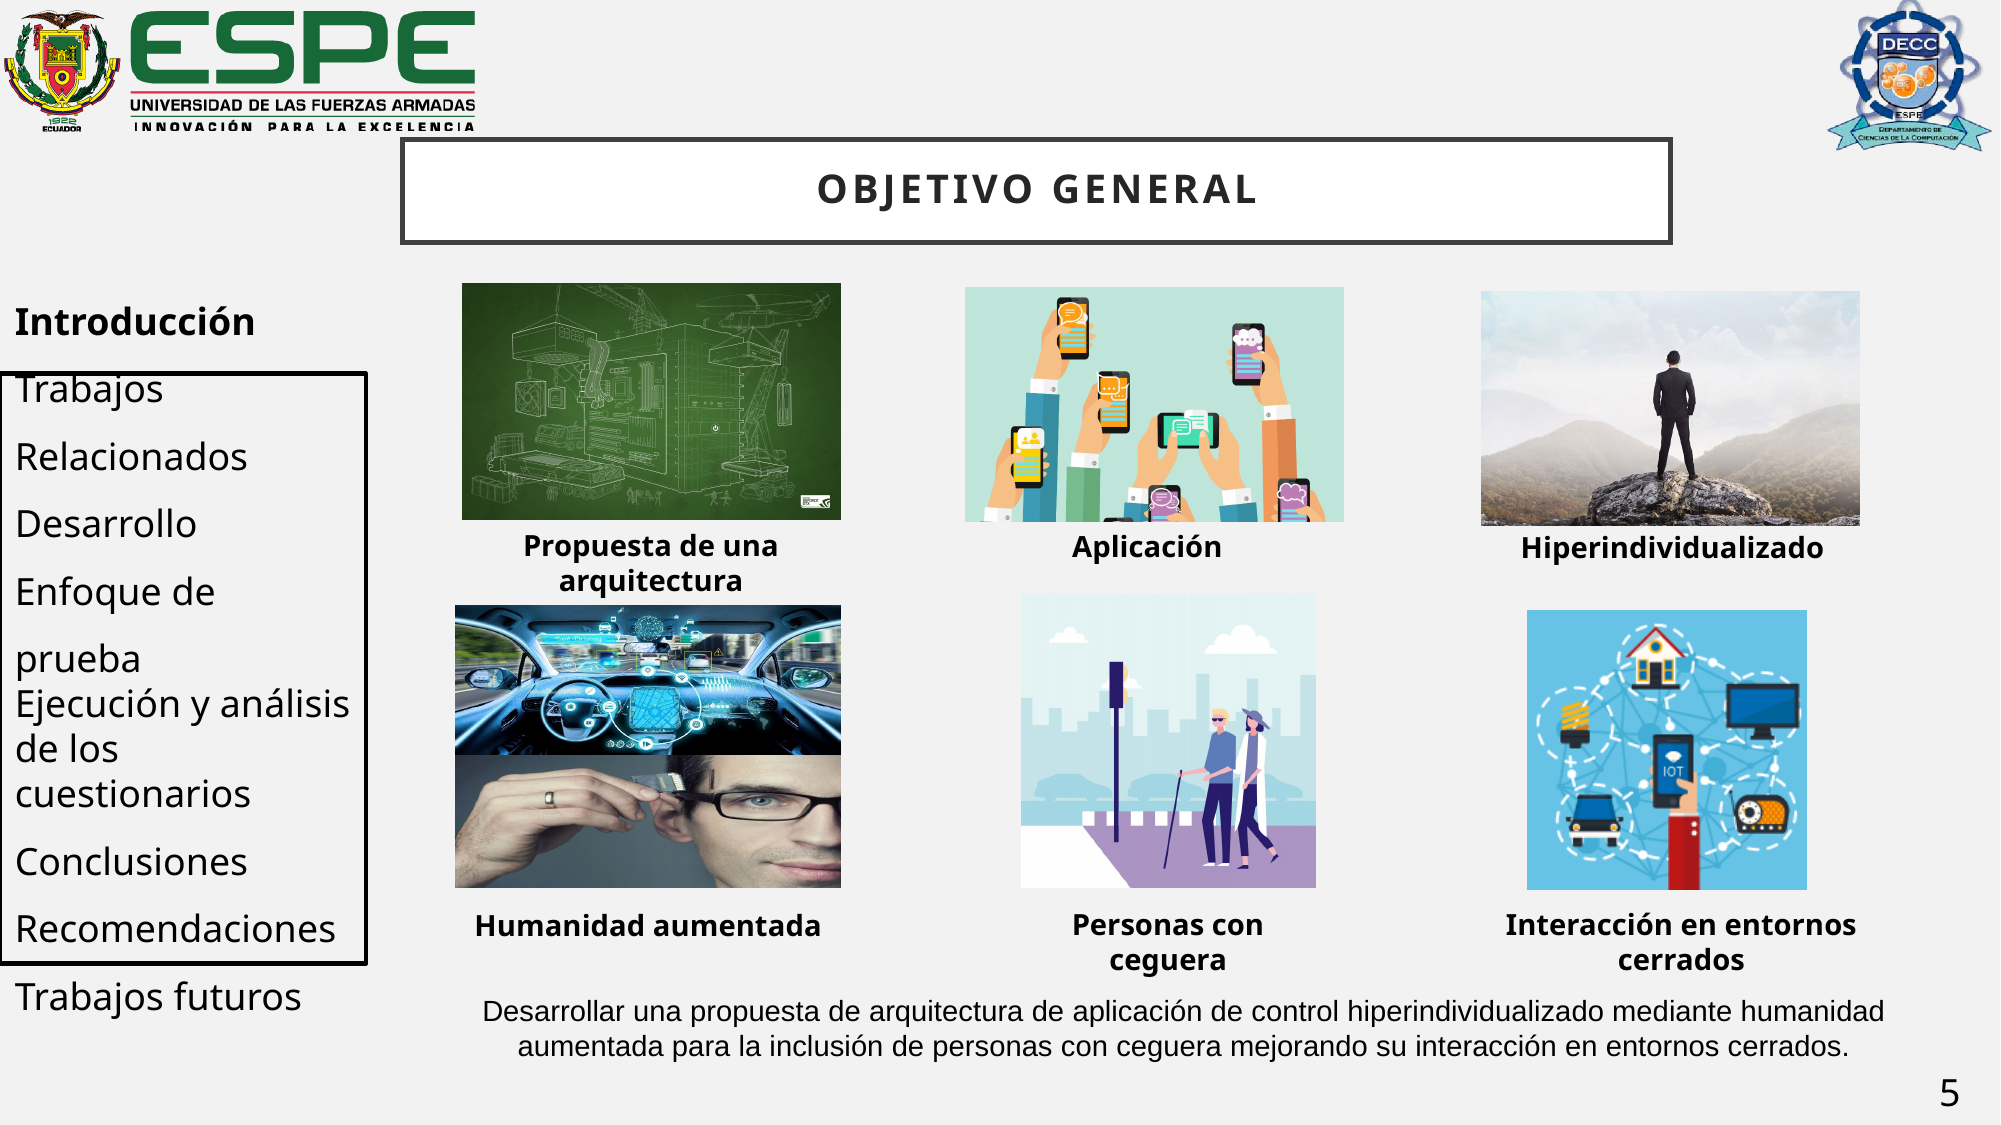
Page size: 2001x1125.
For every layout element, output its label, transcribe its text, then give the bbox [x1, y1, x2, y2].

text_box Interacción en entornos cerrados [1465, 898, 1898, 984]
text_box Hiperindividualizado [1485, 526, 1860, 572]
text_box Personas con ceguera [1021, 898, 1316, 984]
text_box Desarrollar una propuesta de arquitectura de aplicación de control hiperindividualizado mediante humanidad aumentada para la inclusión de personas con ceguera mejorando su interacción en entornos cerrados. [402, 985, 1968, 1071]
picture [1021, 593, 1316, 888]
text_box Propuesta de una arquitectura [462, 520, 841, 605]
text_box Aplicación [958, 521, 1344, 572]
text_box Introducción Trabajos Relacionados Desarrollo Enfoque de prueba Ejecución y análisis de los cuestionarios Conclusiones Recomendaciones Trabajos futuros [0, 373, 367, 965]
picture [1824, 0, 1995, 159]
title OBJETIVO GENERAL [400, 137, 1673, 245]
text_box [455, 605, 841, 888]
text_box Humanidad aumentada [456, 900, 841, 950]
picture [1527, 610, 1807, 890]
picture [0, 2, 487, 139]
text_box 5 [1905, 1061, 1995, 1121]
picture [462, 283, 841, 520]
picture [965, 287, 1344, 522]
picture [1481, 291, 1860, 526]
